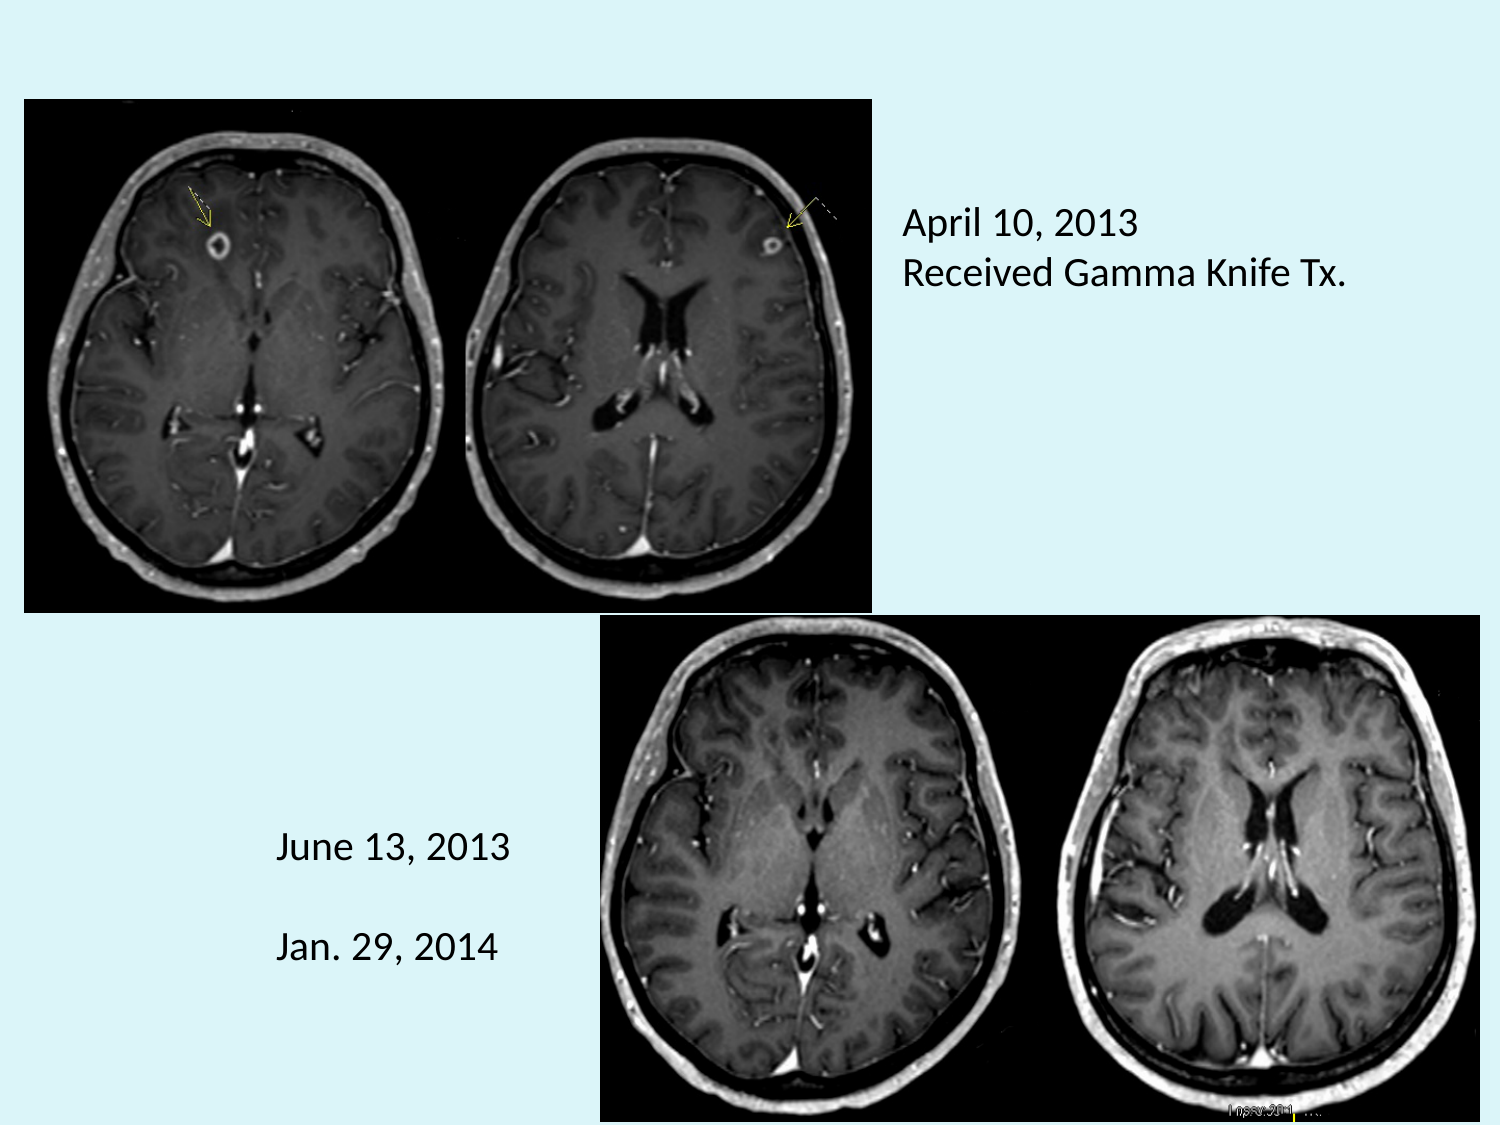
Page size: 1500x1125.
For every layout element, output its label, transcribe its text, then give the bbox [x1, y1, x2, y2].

text_box April 10, 2013 Received Gamma Knife Tx. [887, 187, 1500, 353]
picture [599, 615, 1480, 1123]
picture [24, 99, 872, 613]
text_box June 13, 2013 Jan. 29, 2014 [261, 811, 595, 1125]
